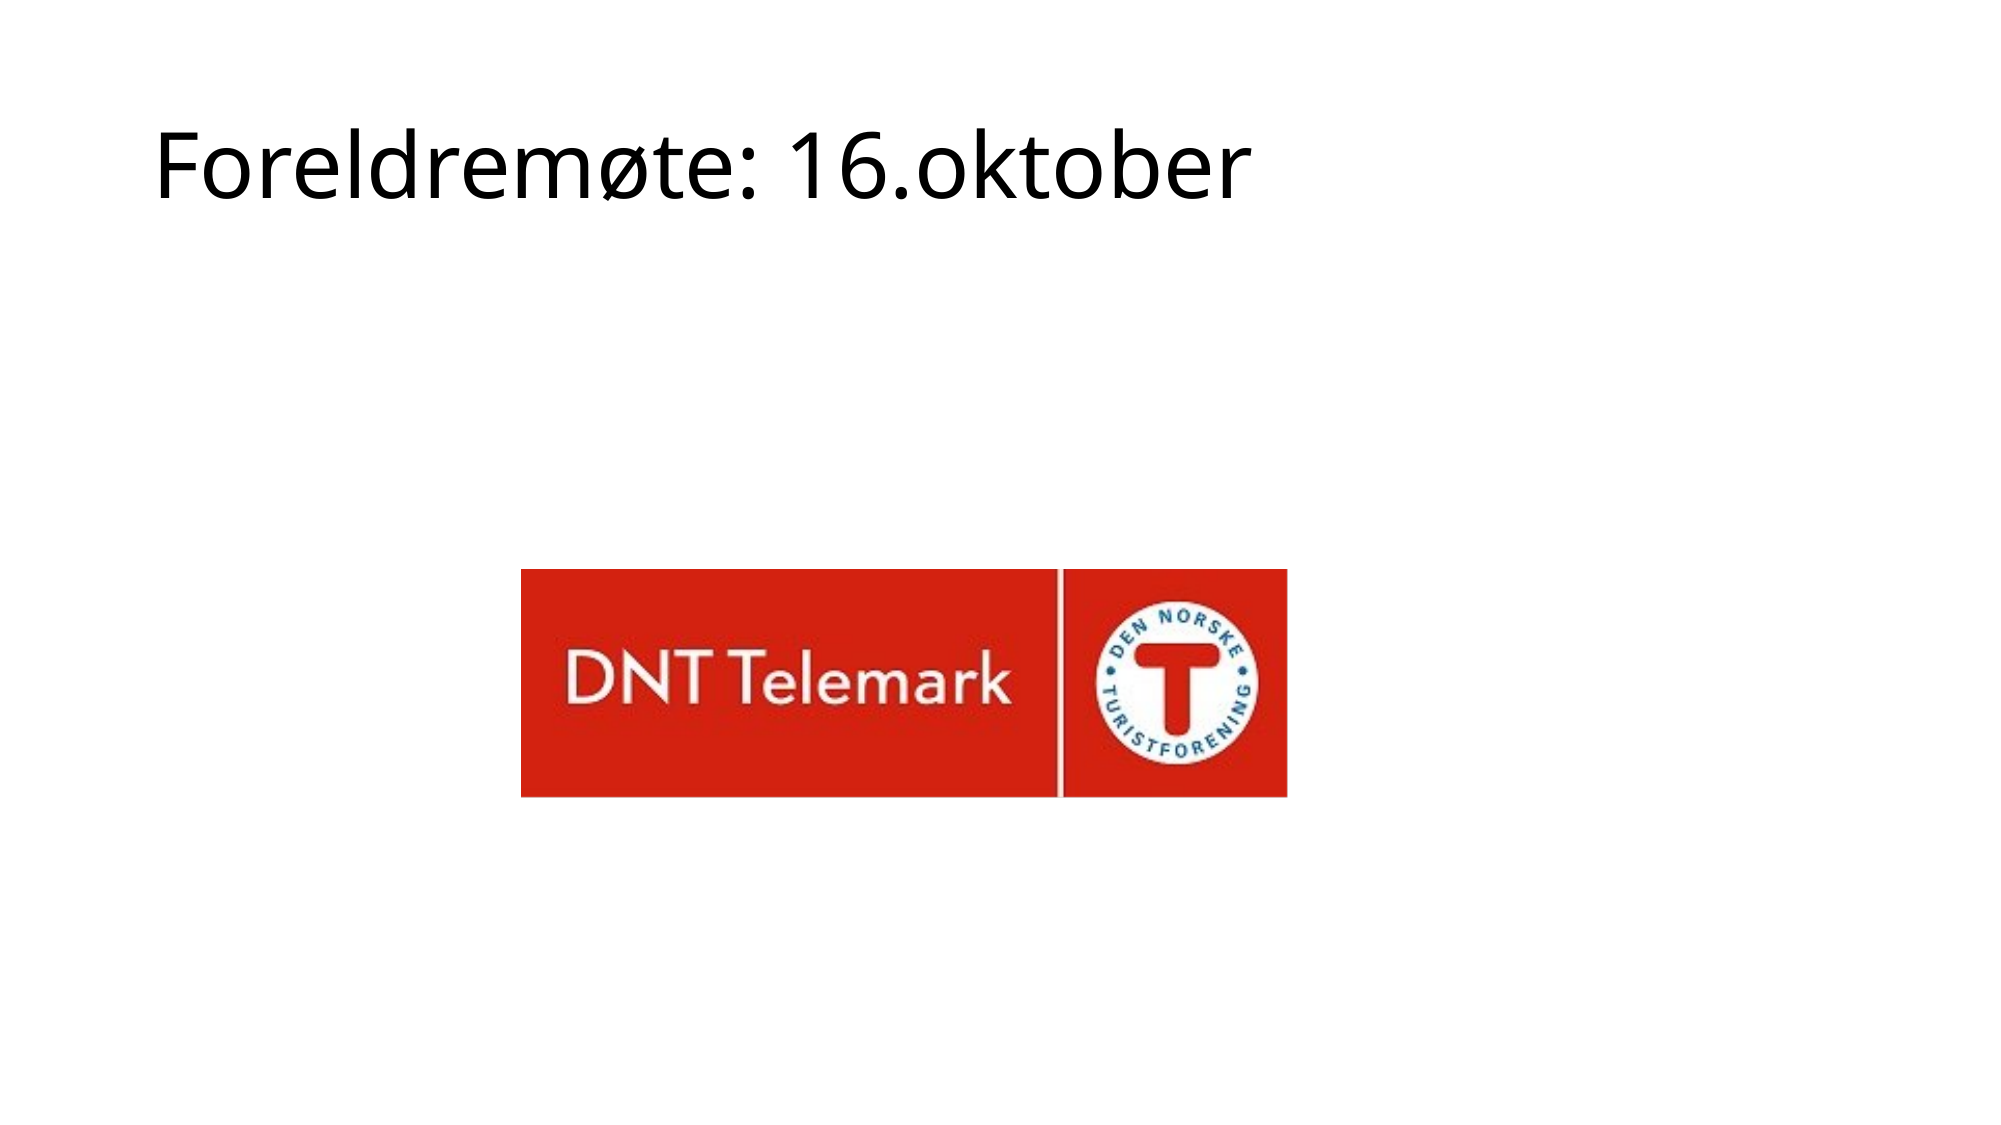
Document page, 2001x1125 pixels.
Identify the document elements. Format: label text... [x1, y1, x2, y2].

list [520, 569, 1290, 800]
title Foreldremøte: 16.oktober [137, 59, 1863, 278]
